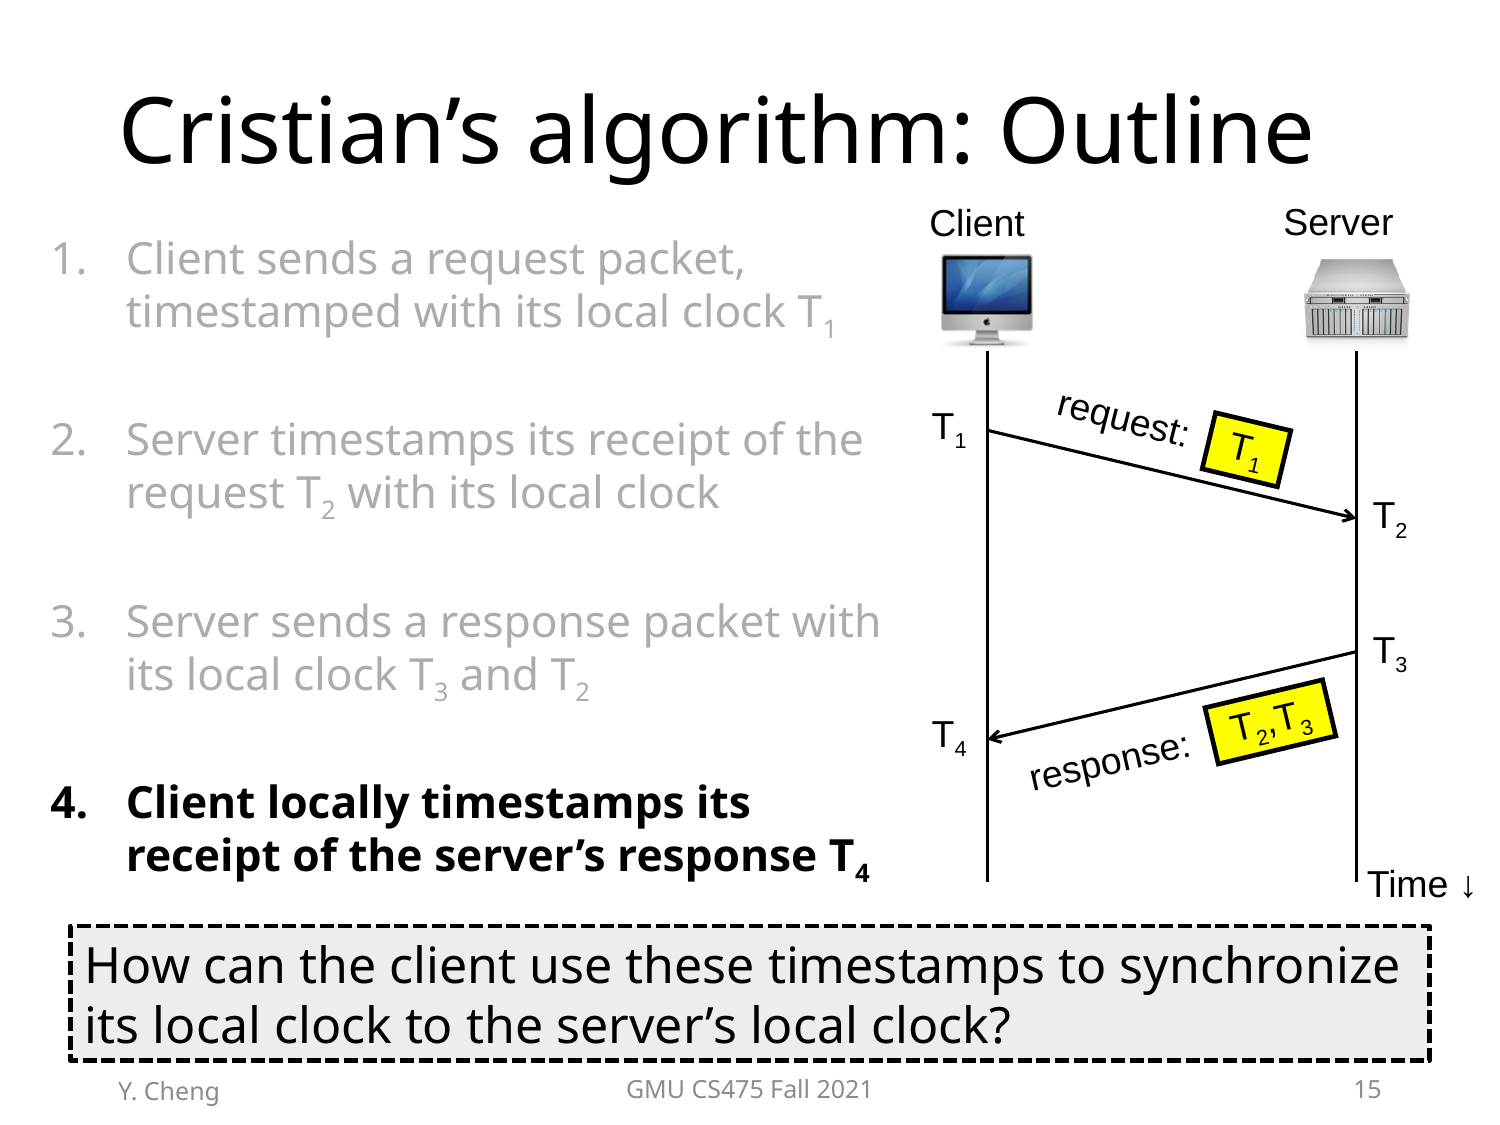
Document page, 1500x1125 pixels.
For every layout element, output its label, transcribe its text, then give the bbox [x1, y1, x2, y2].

text_box T4 [916, 702, 982, 769]
footer GMU CS475 Fall 2021 [496, 1061, 1004, 1121]
title Cristian’s algorithm: Outline [103, 25, 1397, 243]
slide_number 15 [1059, 1061, 1397, 1121]
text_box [987, 430, 1357, 519]
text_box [1011, 618, 1424, 790]
text_box T1 [916, 394, 982, 461]
picture [1301, 239, 1412, 351]
picture [931, 239, 1043, 351]
text_box T1 [1210, 412, 1291, 430]
text_box Client [929, 198, 1026, 244]
text_box Server [1283, 198, 1430, 244]
text_box request: [1037, 367, 1212, 430]
list Client sends a request packet, timestamped with its local clock T1 Server timestamps its receipt of the request T2 with its local clock Server sends a response packet with its local clock T3 and T2 Client locally timestamps its receipt of the server’s response T4 [35, 228, 904, 931]
slide_number Y. Cheng [103, 1061, 441, 1121]
text_box How can the client use these timestamps to synchronize its local clock to the server’s local clock? [70, 925, 1430, 1061]
text_box T2 [1357, 484, 1423, 550]
text_box Time ↓ [1352, 852, 1496, 913]
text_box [987, 651, 1011, 740]
